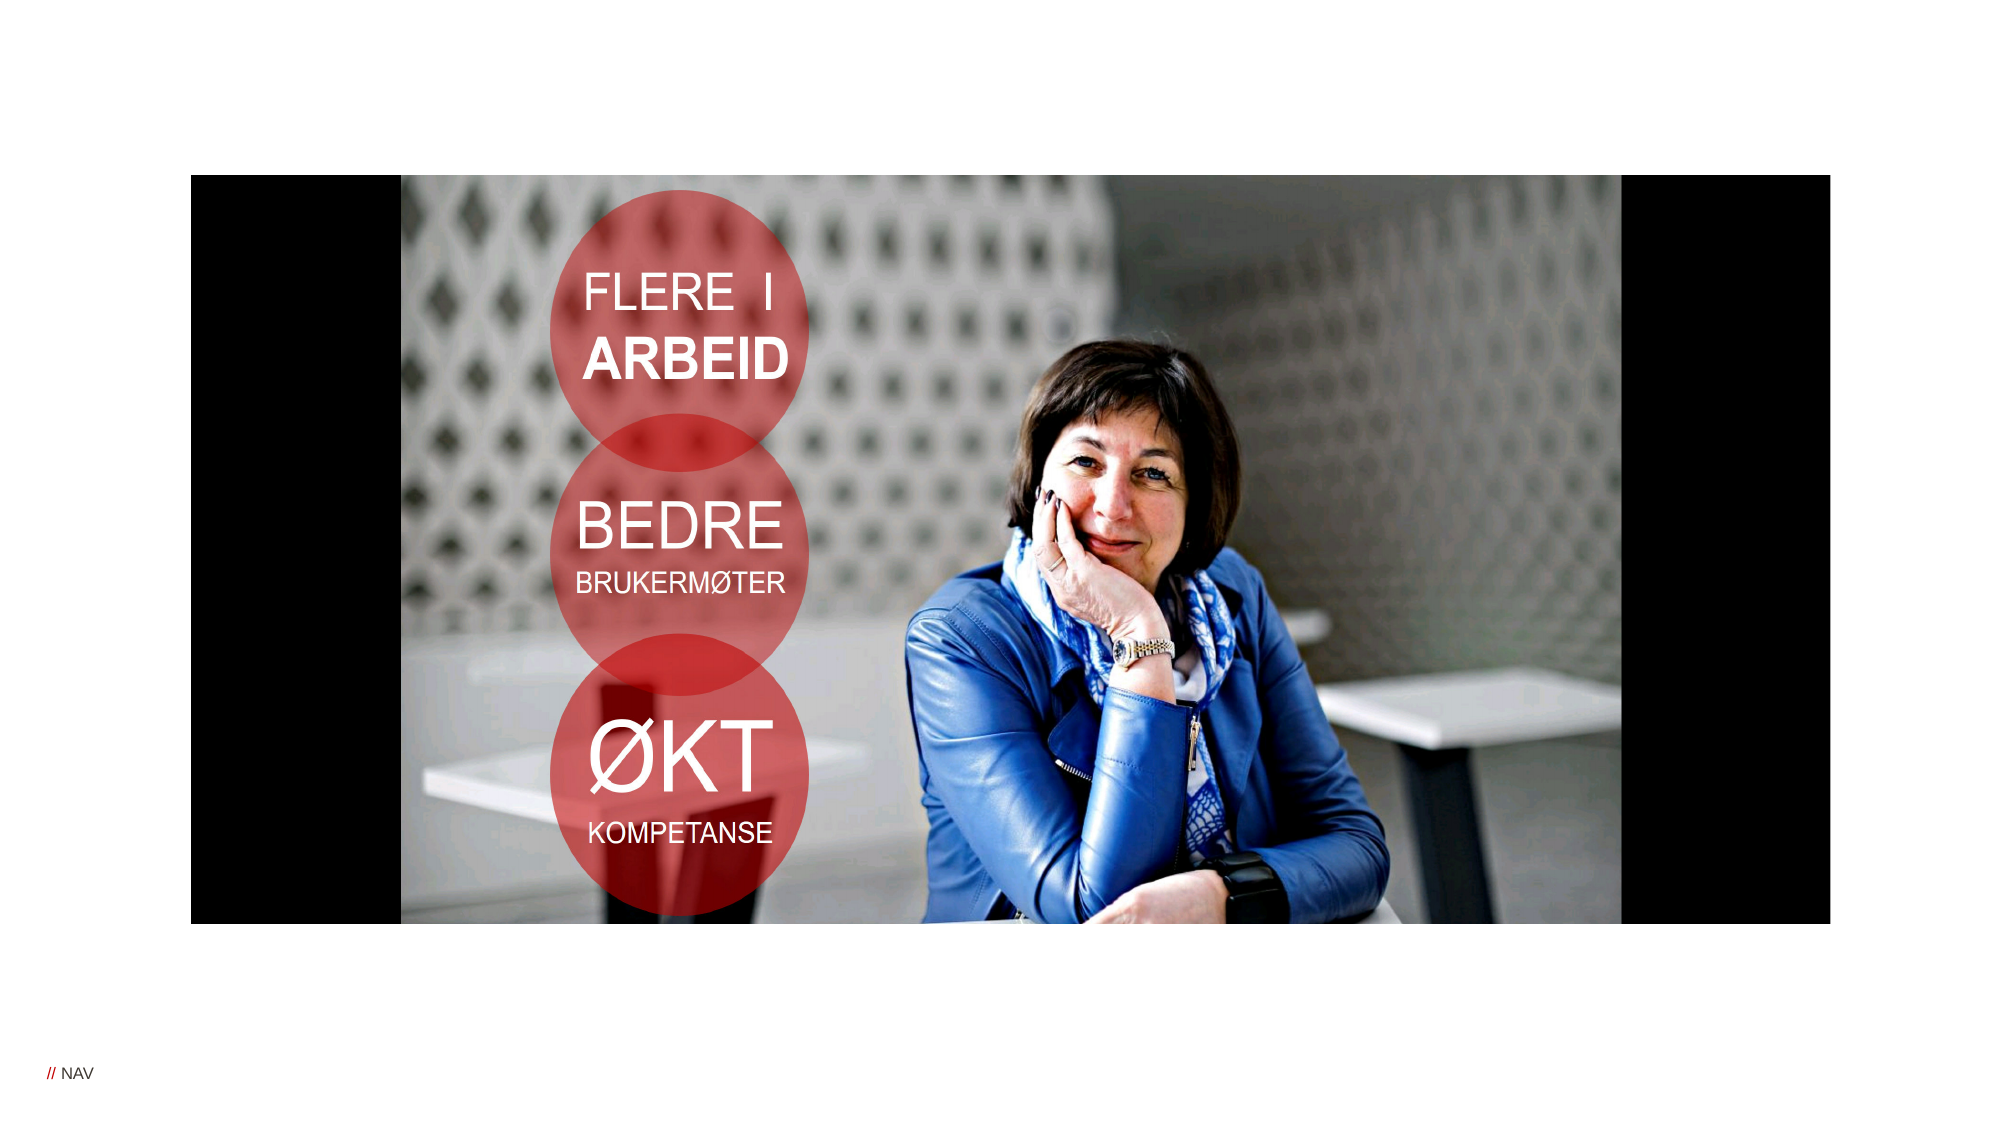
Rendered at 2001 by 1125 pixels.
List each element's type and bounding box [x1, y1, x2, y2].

picture [191, 174, 1831, 924]
